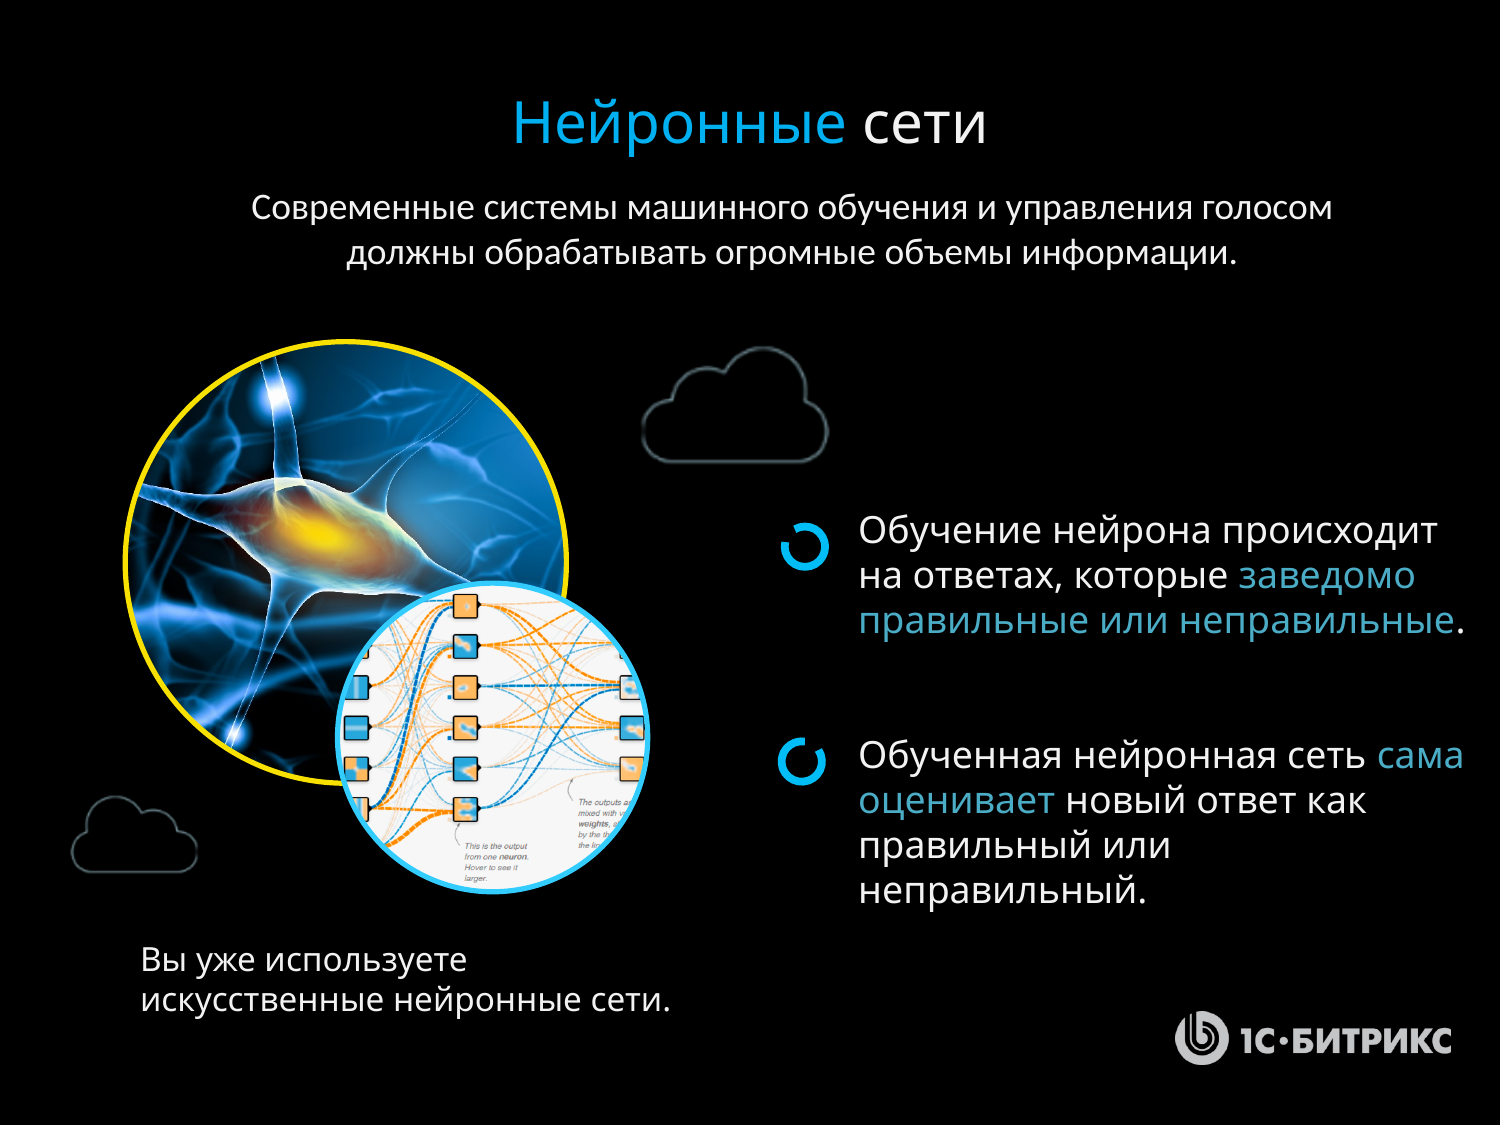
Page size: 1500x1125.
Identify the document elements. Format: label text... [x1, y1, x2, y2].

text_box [124, 341, 648, 892]
text_box Вы уже используете искусственные нейронные сети. [125, 931, 707, 1026]
text_box Нейронные сети [407, 42, 1093, 163]
text_box Обучение нейрона происходит на ответах, которые заведомо правильные или неправильные. Обученная нейронная сеть сама оценивает новый ответ как правильный или неправильный. [843, 498, 1482, 919]
text_box [782, 524, 828, 569]
picture [609, 314, 890, 489]
picture [1174, 1011, 1451, 1066]
text_box [779, 739, 824, 784]
picture [30, 773, 220, 890]
text_box Современные системы машинного обучения и управления голосом должны обрабатывать огромные объемы информации. [188, 174, 1397, 280]
